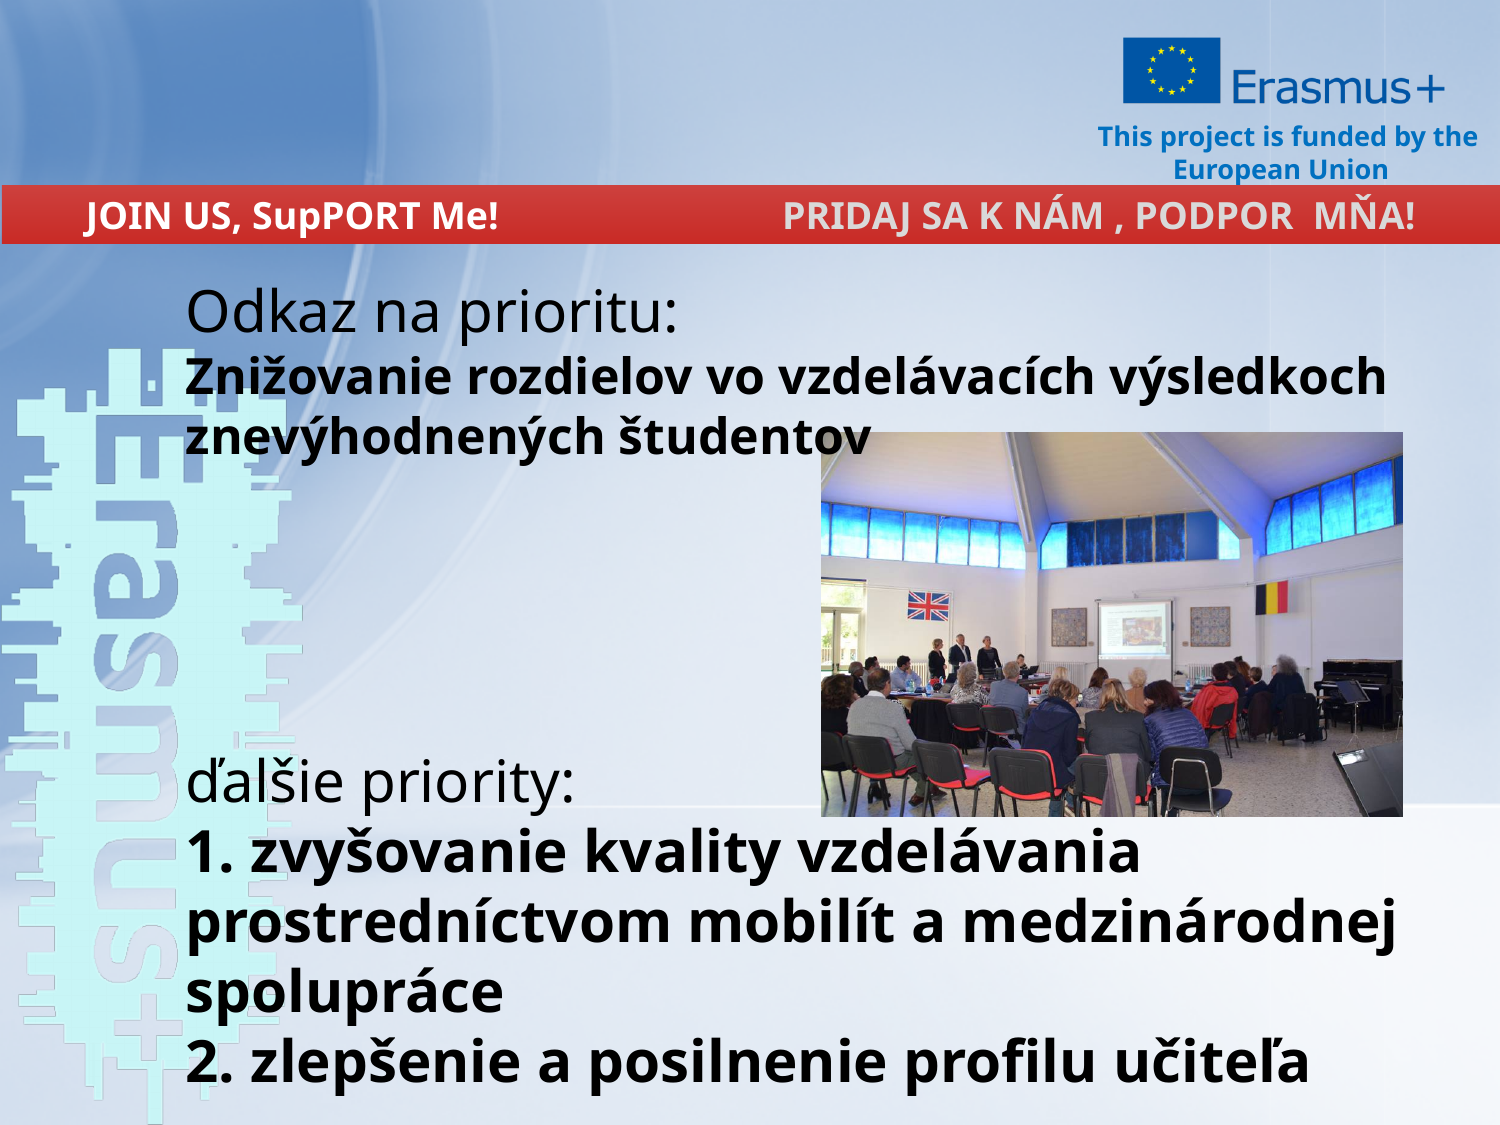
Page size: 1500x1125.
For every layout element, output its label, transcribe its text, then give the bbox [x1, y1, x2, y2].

text_box JOIN US, SupPORT Me! PRIDAJ SA K NÁM , PODPOR MŇA! [1, 185, 1500, 244]
text_box This project is funded by the European Union [1068, 112, 1500, 185]
picture [0, 0, 1500, 1125]
text_box Odkaz na prioritu: Znižovanie rozdielov vo vzdelávacích výsledkoch znevýhodnených študentov ďalšie priority: 1. zvyšovanie kvality vzdelávania prostredníctvom mobilít a medzinárodnej spolupráce 2. zlepšenie a posilnenie profilu učiteľa [171, 267, 1463, 1102]
picture [820, 432, 1403, 818]
